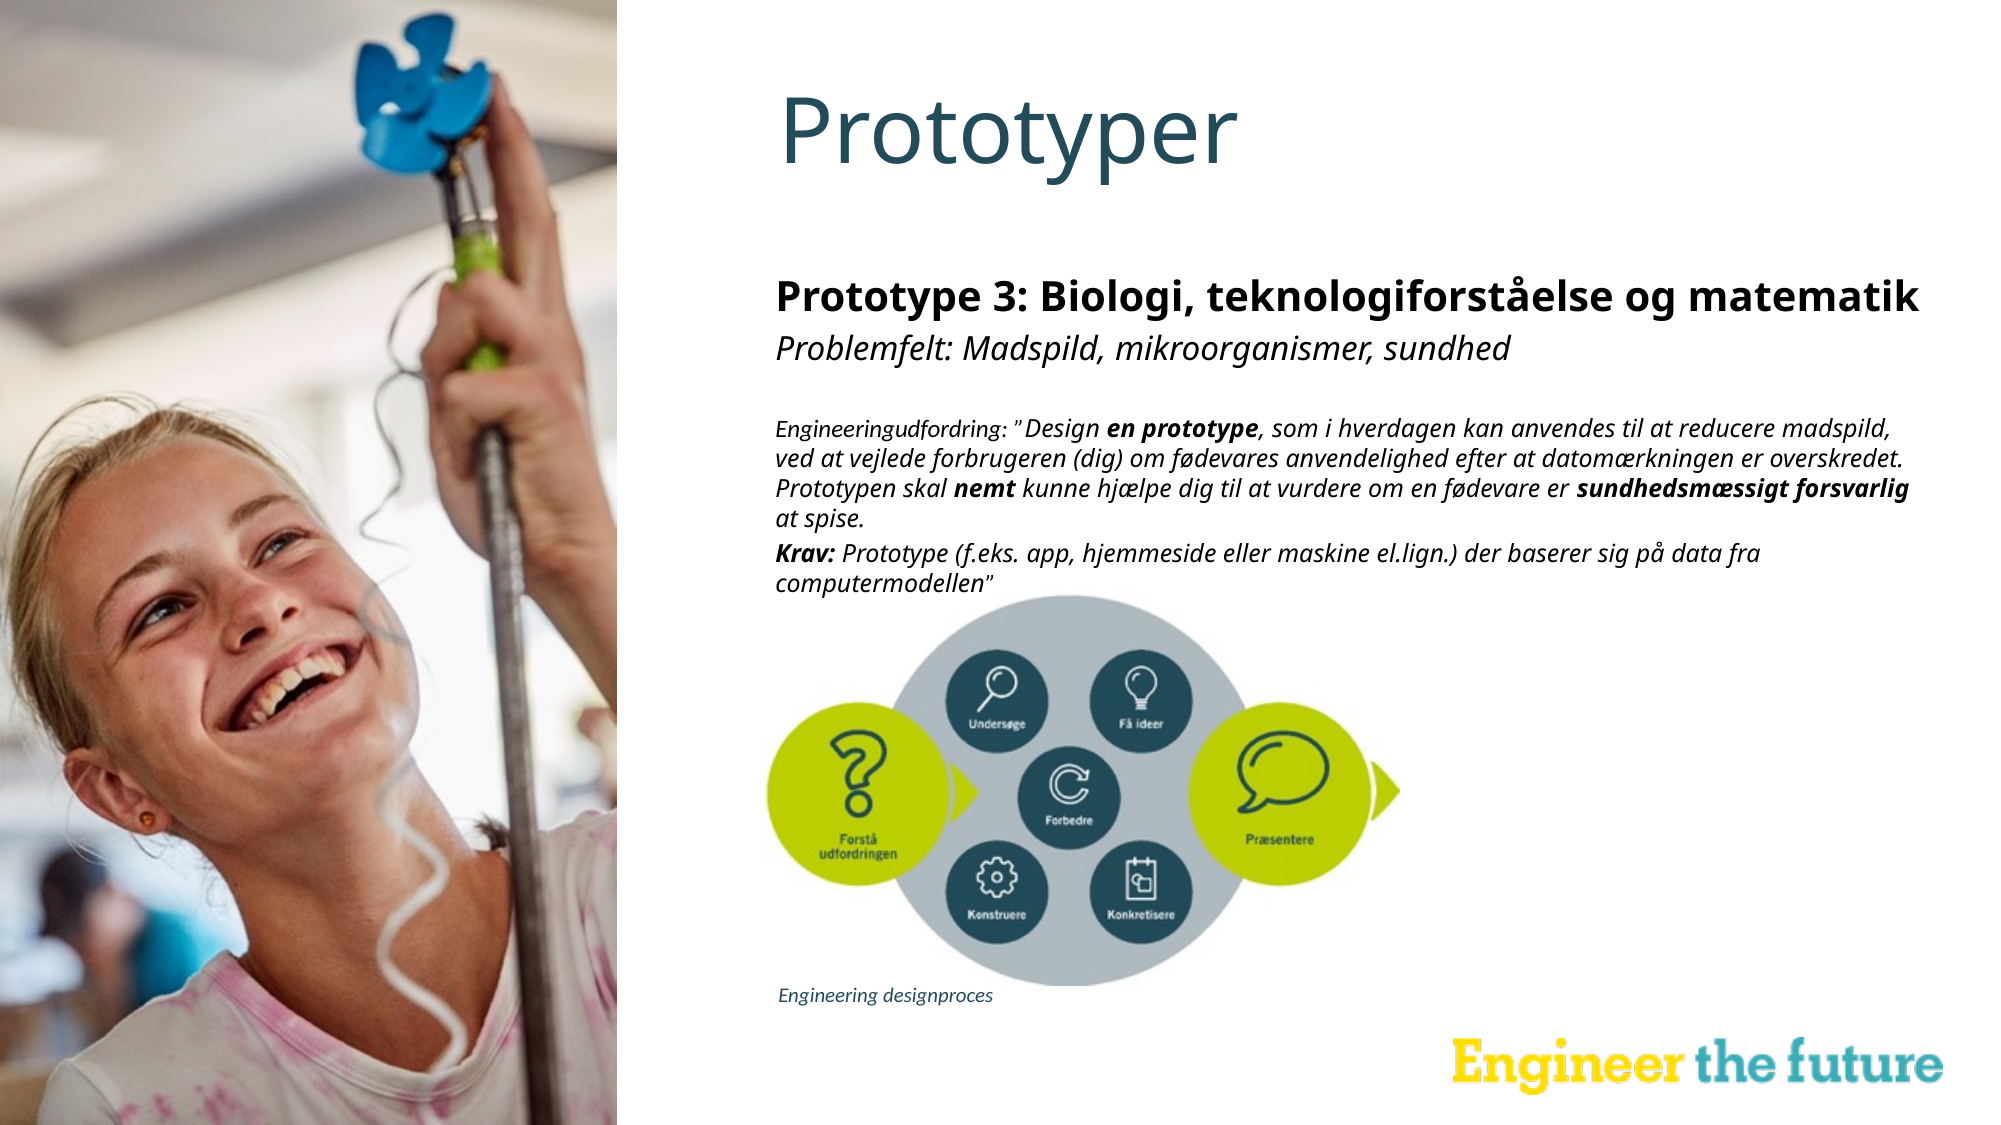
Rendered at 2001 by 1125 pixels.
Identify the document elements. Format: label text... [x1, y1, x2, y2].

text_box Engineering designproces [763, 993, 1192, 1015]
picture [760, 584, 1401, 986]
list Prototype 3: Biologi, teknologiforståelse og matematik Problemfelt: Madspild, mikroorganismer, sundhed Engineeringudfordring: ”Design en prototype, som i hverdagen kan anvendes til at reducere madspild, ved at vejlede forbrugeren (dig) om fødevares anvendelighed efter at datomærkningen er overskredet. Prototypen skal nemt kunne hjælpe dig til at vurdere om en fødevare er sundhedsmæssigt forsvarlig at spise. Krav: Prototype (f.eks. app, hjemmeside eller maskine el.lign.) der baserer sig på data fra computermodellen” [760, 262, 1945, 942]
list Prototyper [763, 64, 1945, 218]
picture [0, 0, 617, 1125]
picture [1453, 1037, 1943, 1095]
